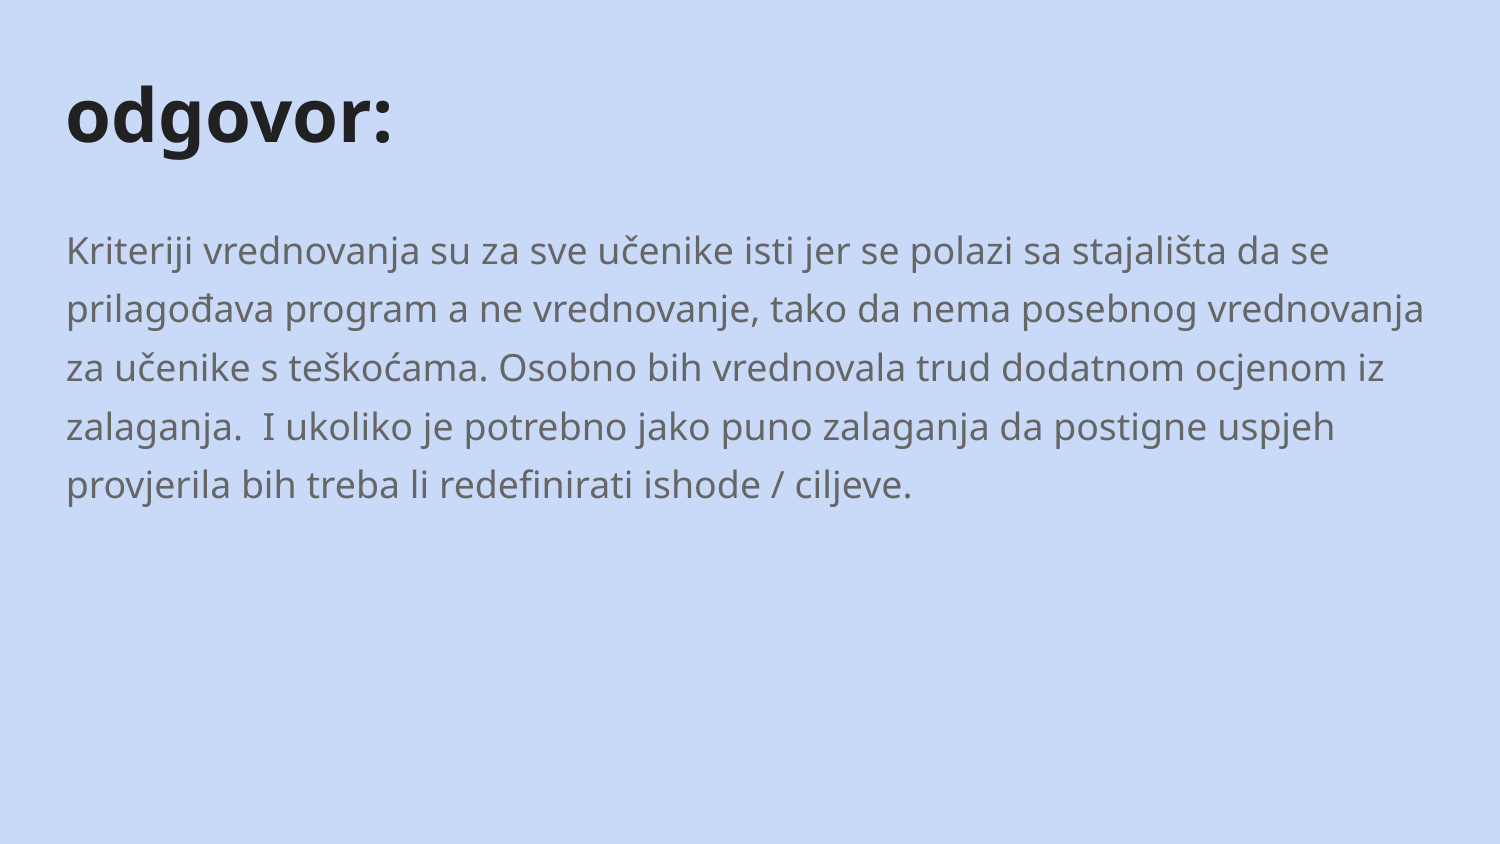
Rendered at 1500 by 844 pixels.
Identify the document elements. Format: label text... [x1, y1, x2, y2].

text_box odgovor: [51, 47, 1449, 180]
text_box Kriteriji vrednovanja su za sve učenike isti jer se polazi sa stajališta da se prilagođava program a ne vrednovanje, tako da nema posebnog vrednovanja za učenike s teškoćama. Osobno bih vrednovala trud dodatnom ocjenom iz zalaganja. I ukoliko je potrebno jako puno zalaganja da postigne uspjeh provjerila bih treba li redefinirati ishode / ciljeve. [51, 201, 1449, 750]
